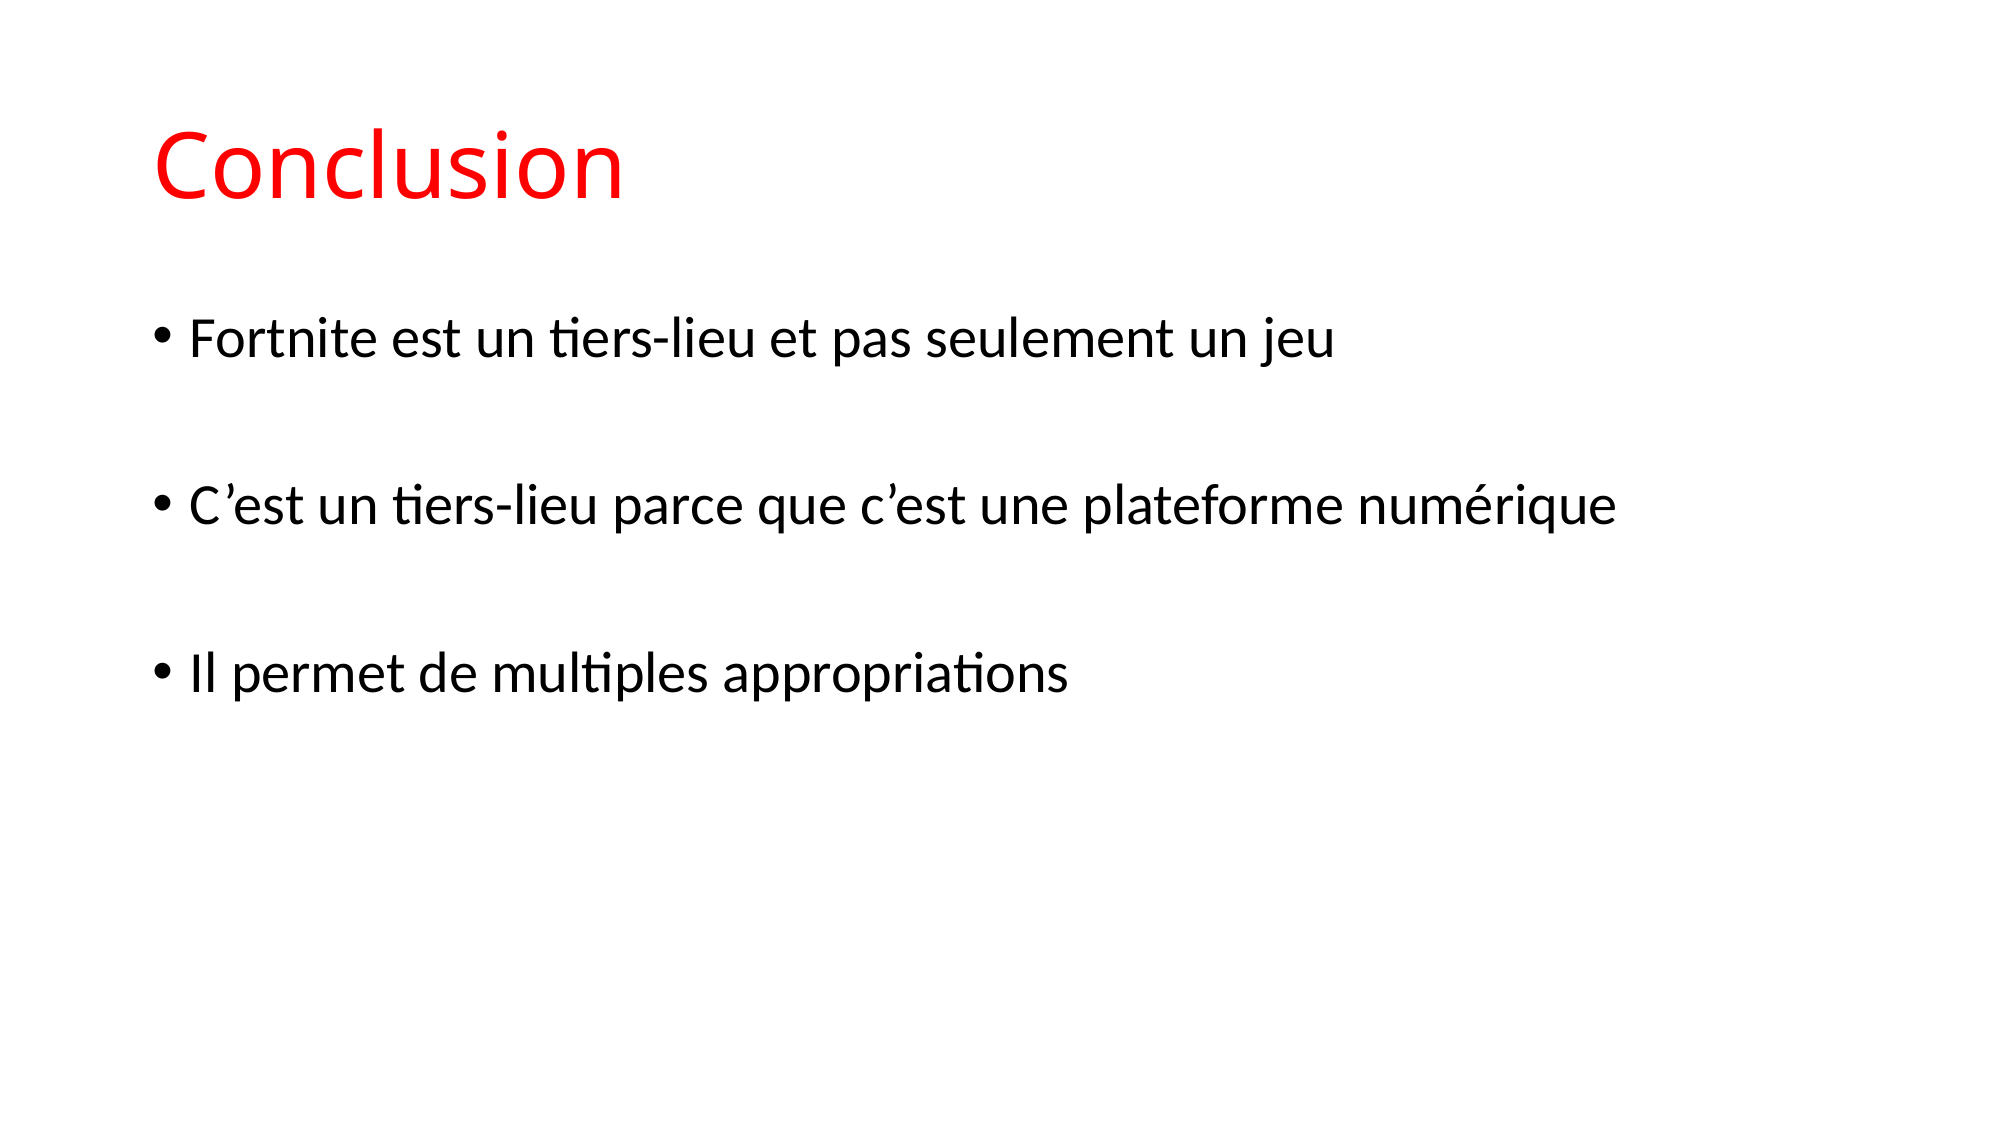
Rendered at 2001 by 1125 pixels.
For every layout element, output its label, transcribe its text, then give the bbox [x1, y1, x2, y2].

list Fortnite est un tiers-lieu et pas seulement un jeu C’est un tiers-lieu parce que c’est une plateforme numérique Il permet de multiples appropriations [137, 299, 1863, 1014]
title Conclusion [137, 59, 1863, 278]
